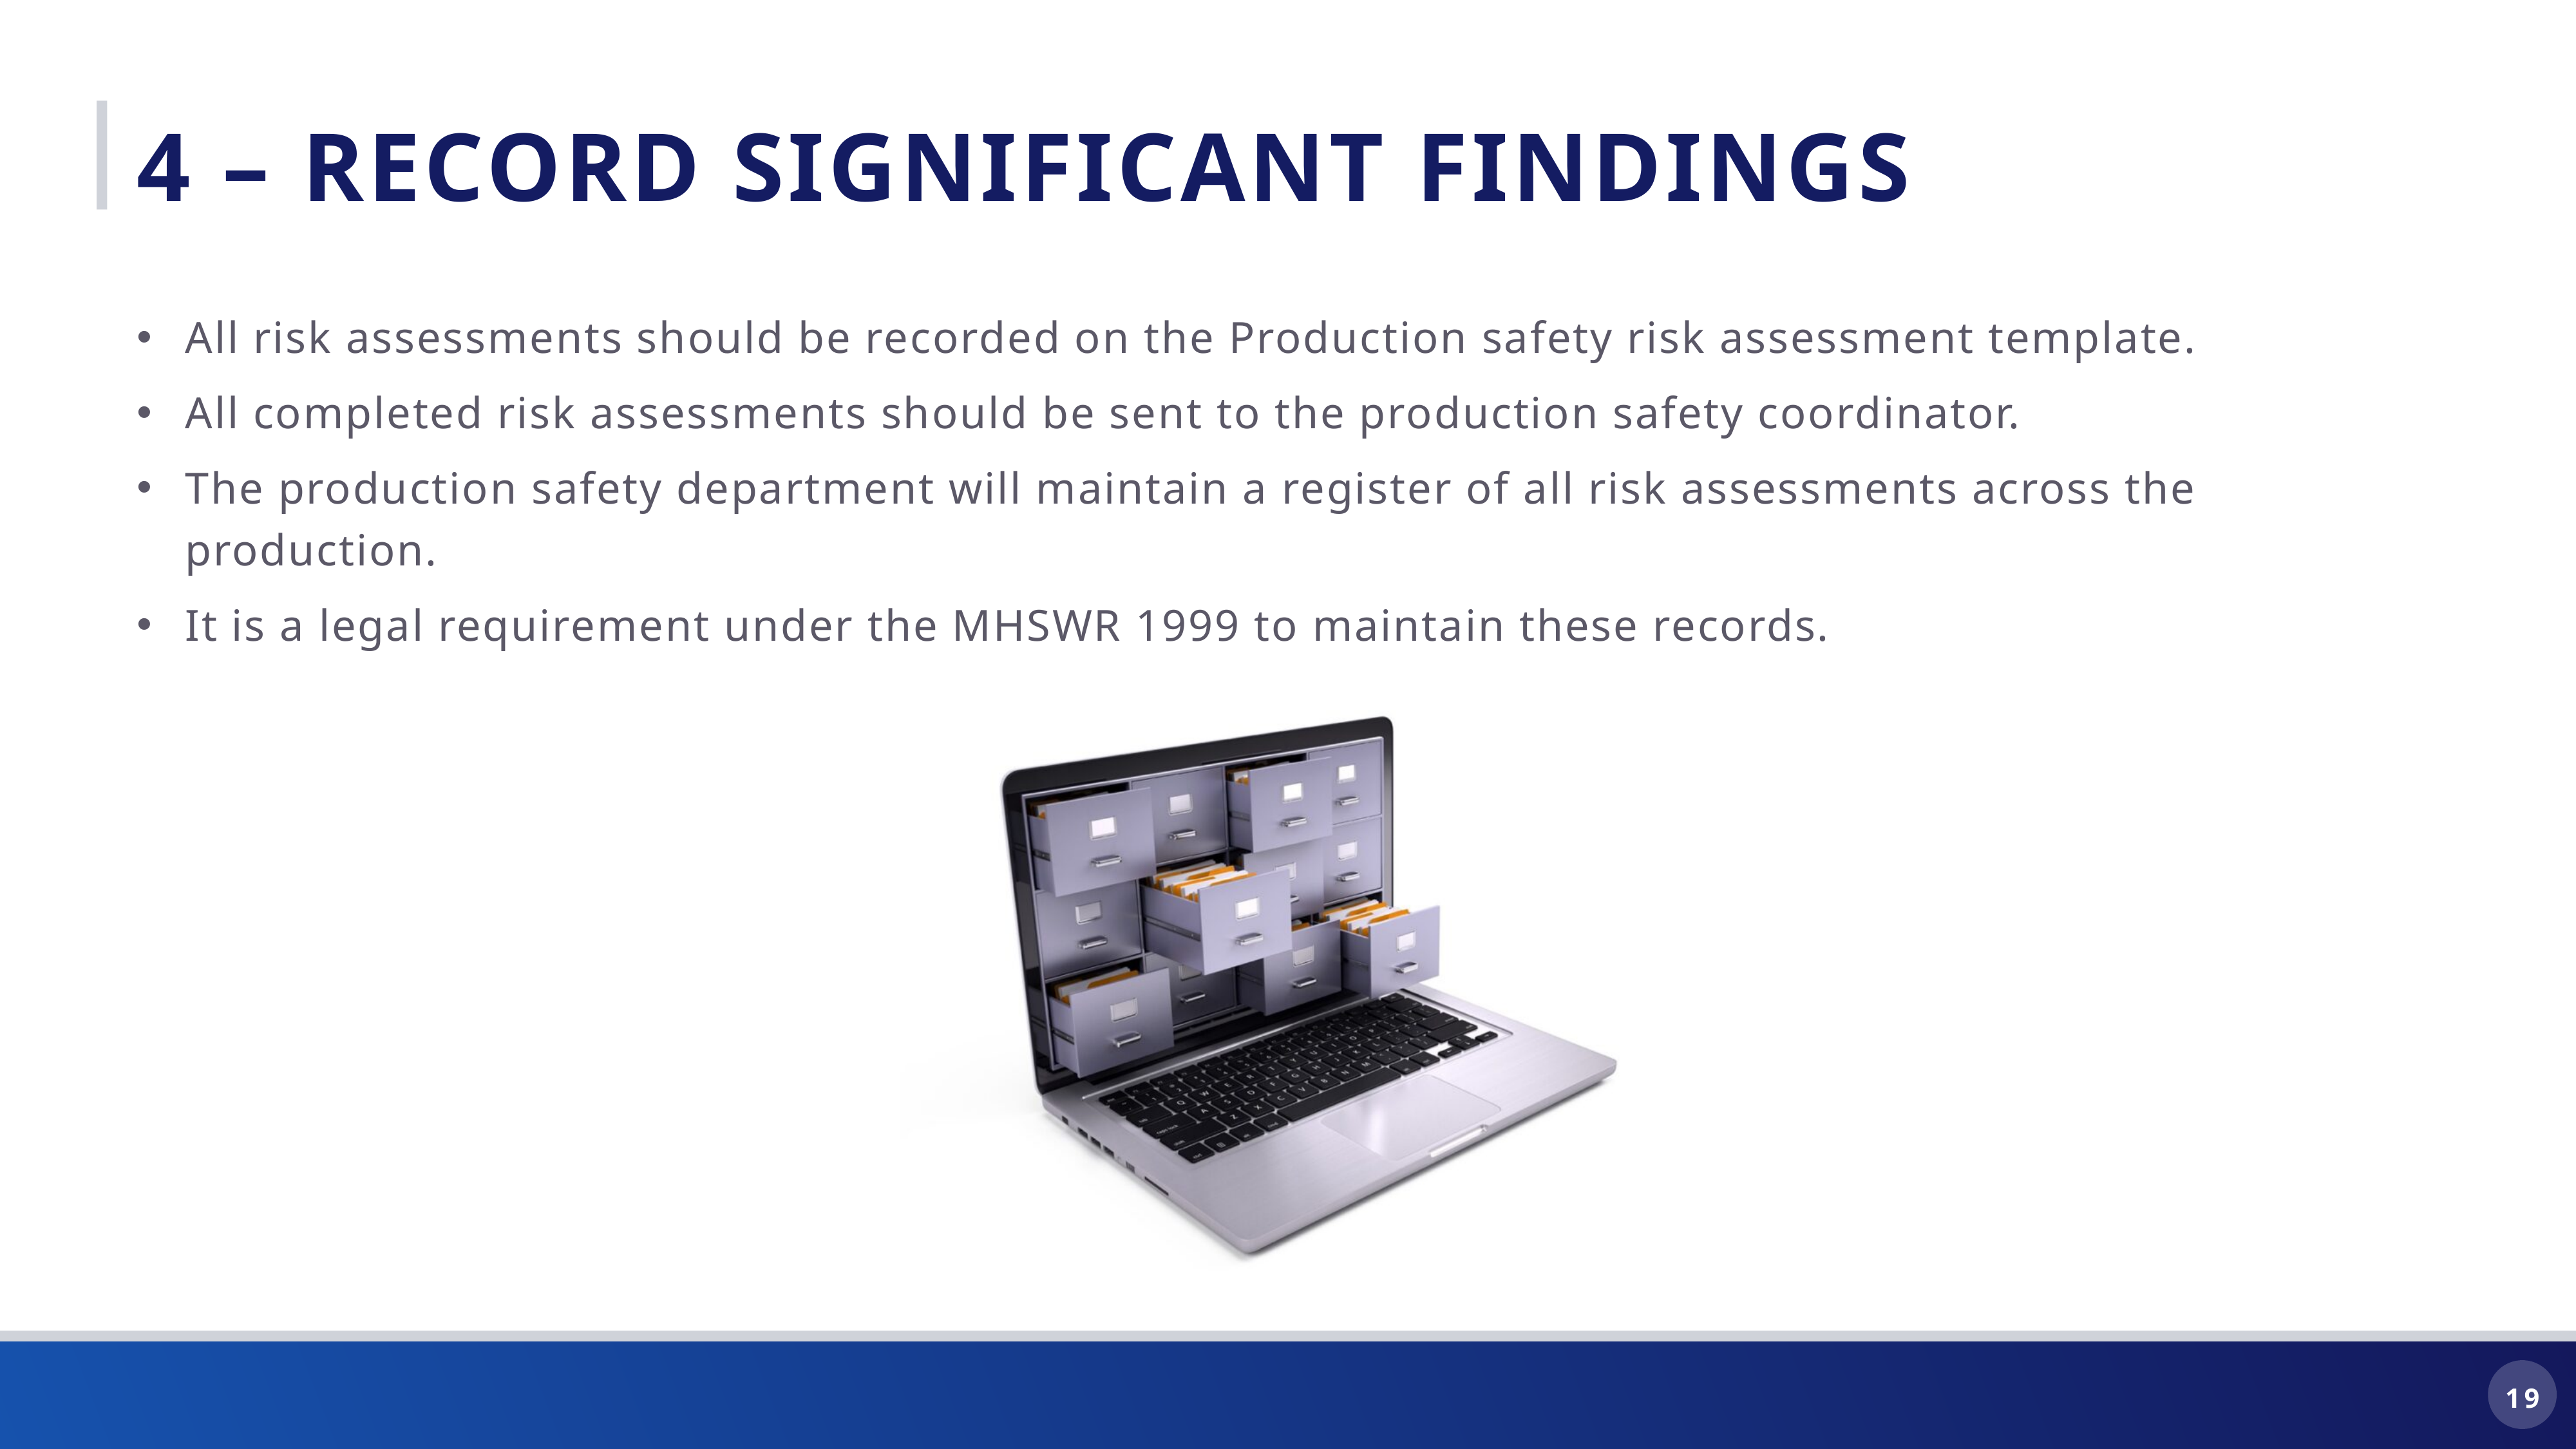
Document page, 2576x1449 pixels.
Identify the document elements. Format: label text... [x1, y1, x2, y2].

picture [852, 696, 1724, 1278]
slide_number 19 [2487, 1379, 2557, 1417]
list 4 – Record significant findings [131, 101, 2523, 227]
text_box All risk assessments should be recorded on the Production safety risk assessment template. All completed risk assessments should be sent to the production safety coordinator. The production safety department will maintain a register of all risk assessments across the production. It is a legal requirement under the MHSWR 1999 to maintain these records. [131, 294, 2338, 655]
